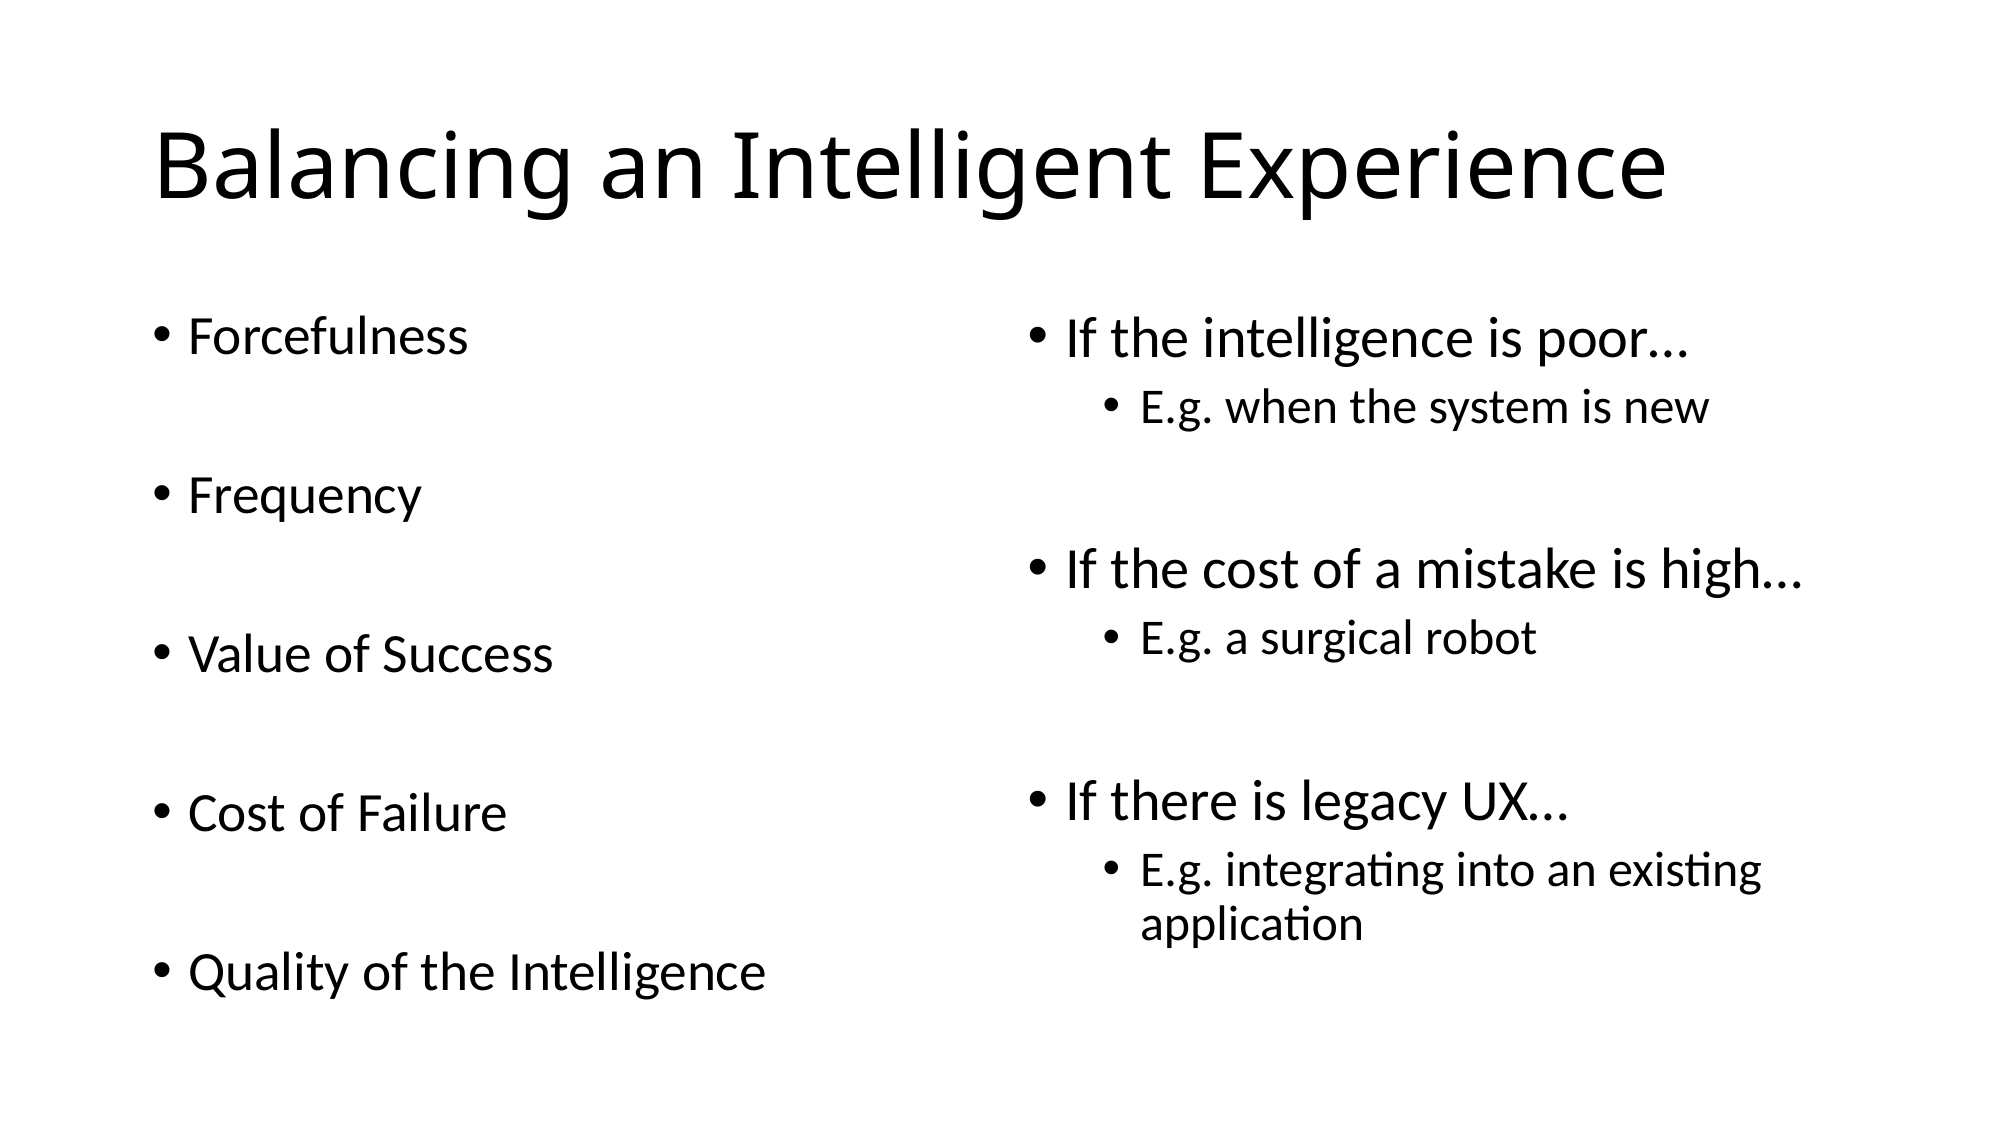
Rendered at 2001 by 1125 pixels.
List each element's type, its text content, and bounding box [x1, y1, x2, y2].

list If the intelligence is poor… E.g. when the system is new If the cost of a mistake is high… E.g. a surgical robot If there is legacy UX… E.g. integrating into an existing application [1012, 299, 1863, 1014]
title Balancing an Intelligent Experience [137, 59, 1863, 278]
list Forcefulness Frequency Value of Success Cost of Failure Quality of the Intelligence [137, 299, 988, 1014]
